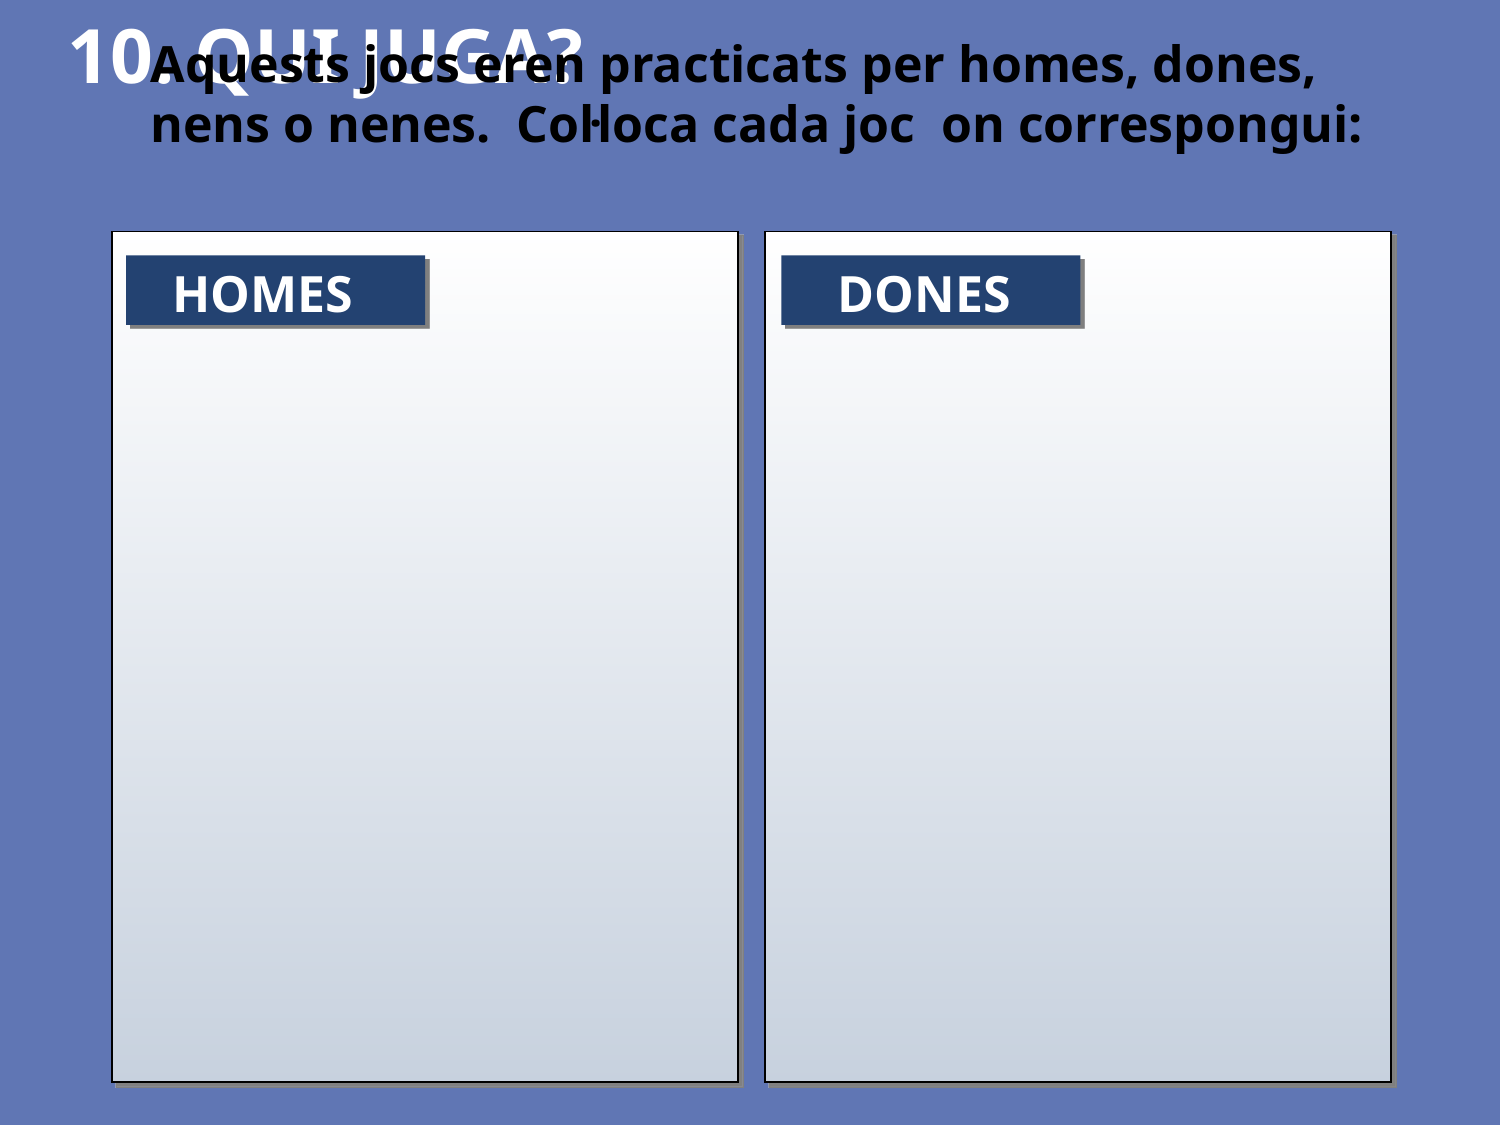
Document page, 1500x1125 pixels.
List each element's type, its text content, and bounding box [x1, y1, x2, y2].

text_box [765, 231, 1392, 1083]
subtitle Aquests jocs eren practicats per homes, dones, nens o nenes. Col·loca cada joc on correspongui: [135, 125, 1436, 220]
text_box HOMES [126, 255, 426, 325]
text_box [112, 231, 739, 1083]
text_box DONES [781, 255, 1081, 325]
title 10. Qui juga? [53, 1, 1404, 155]
